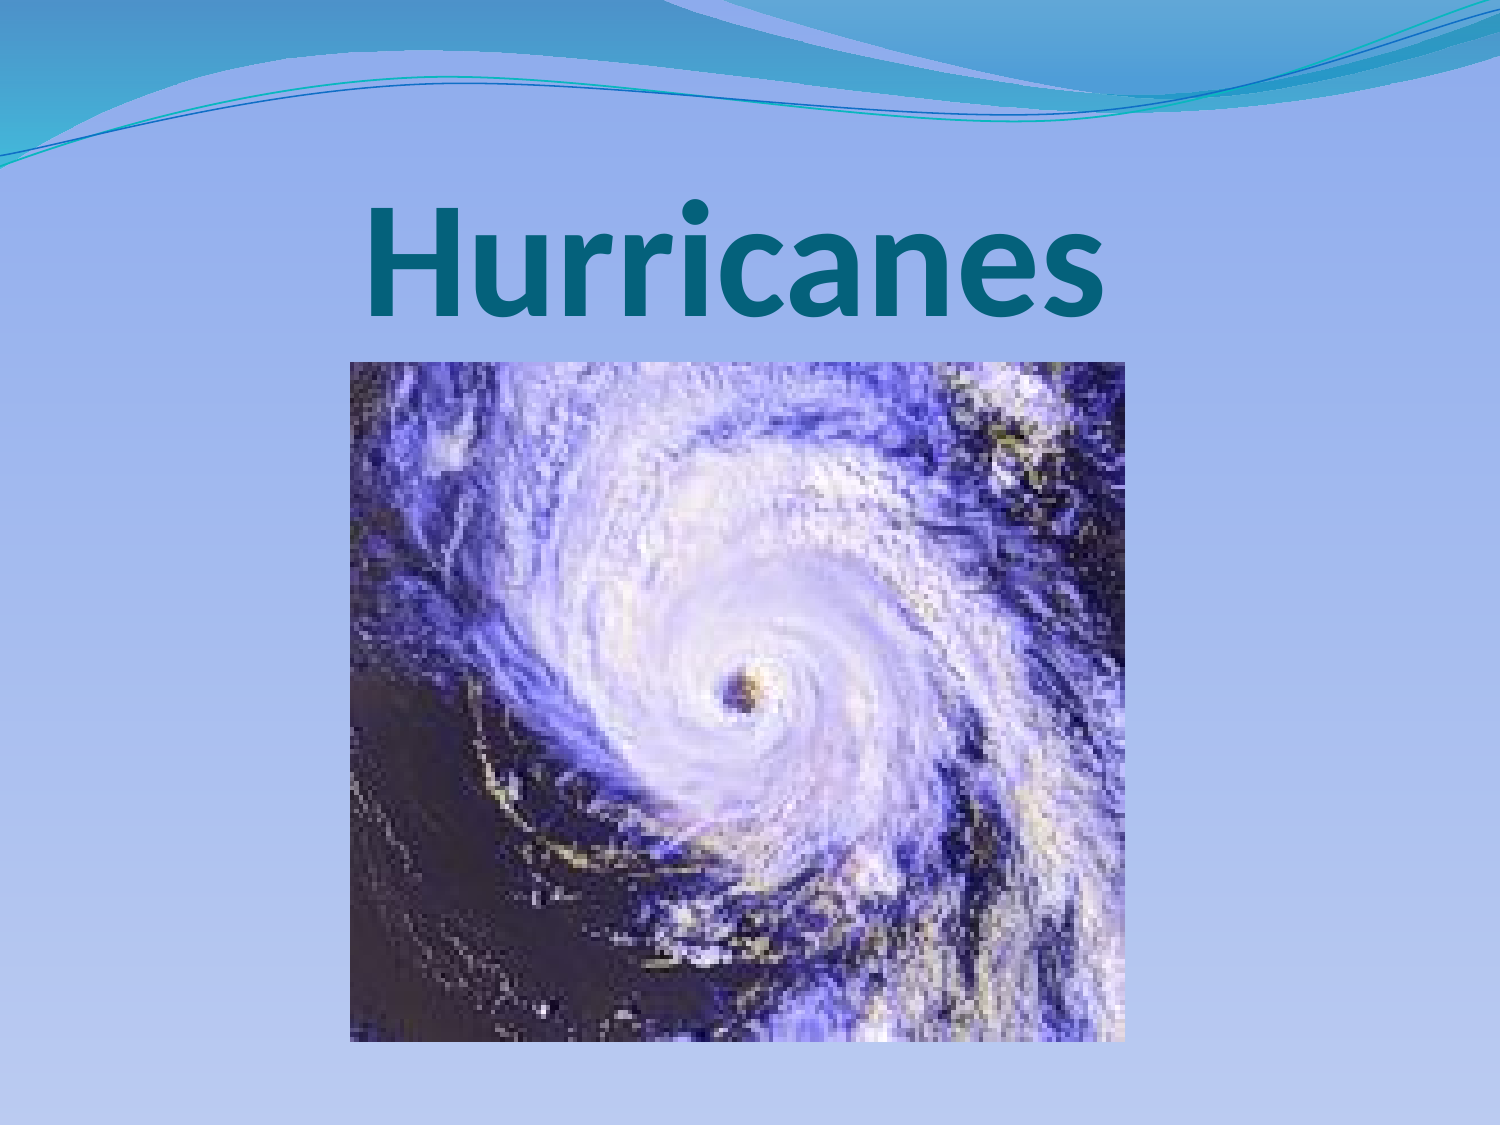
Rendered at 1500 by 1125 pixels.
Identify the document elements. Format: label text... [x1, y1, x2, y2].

title Hurricanes [362, 162, 1500, 350]
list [349, 362, 1126, 1042]
